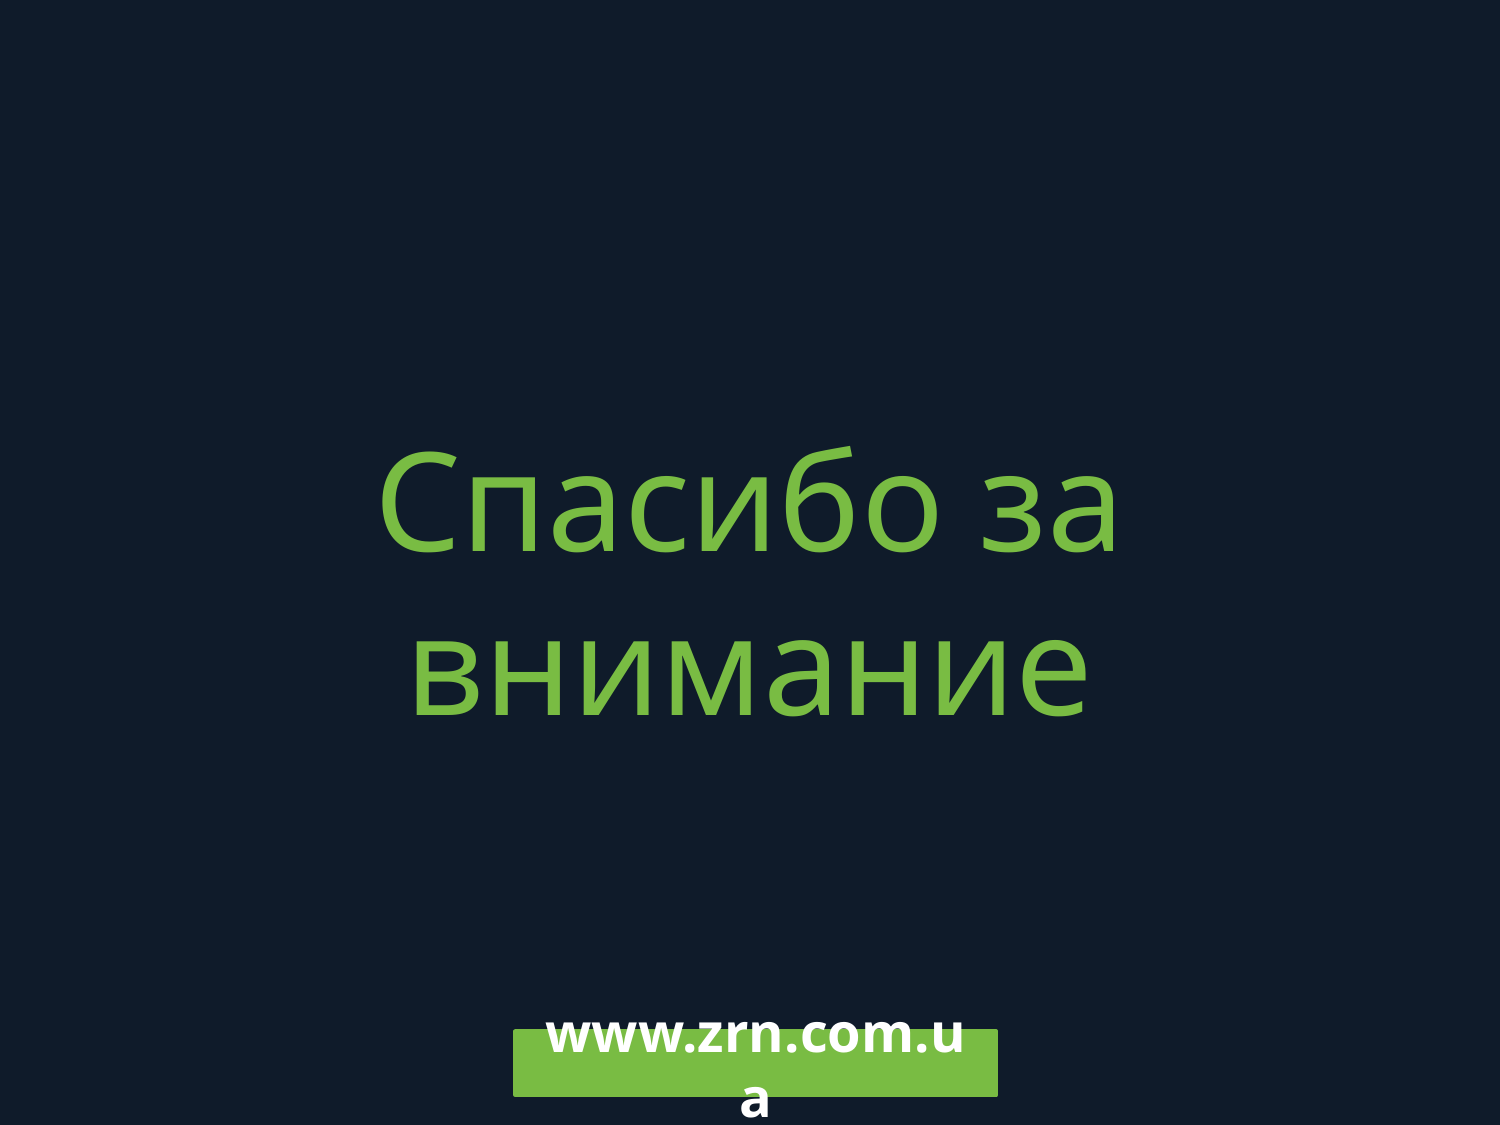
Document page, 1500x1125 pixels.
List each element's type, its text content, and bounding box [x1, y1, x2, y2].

title Спасибо за внимание [0, 468, 1500, 689]
text_box www.zrn.com.ua [513, 1029, 998, 1097]
